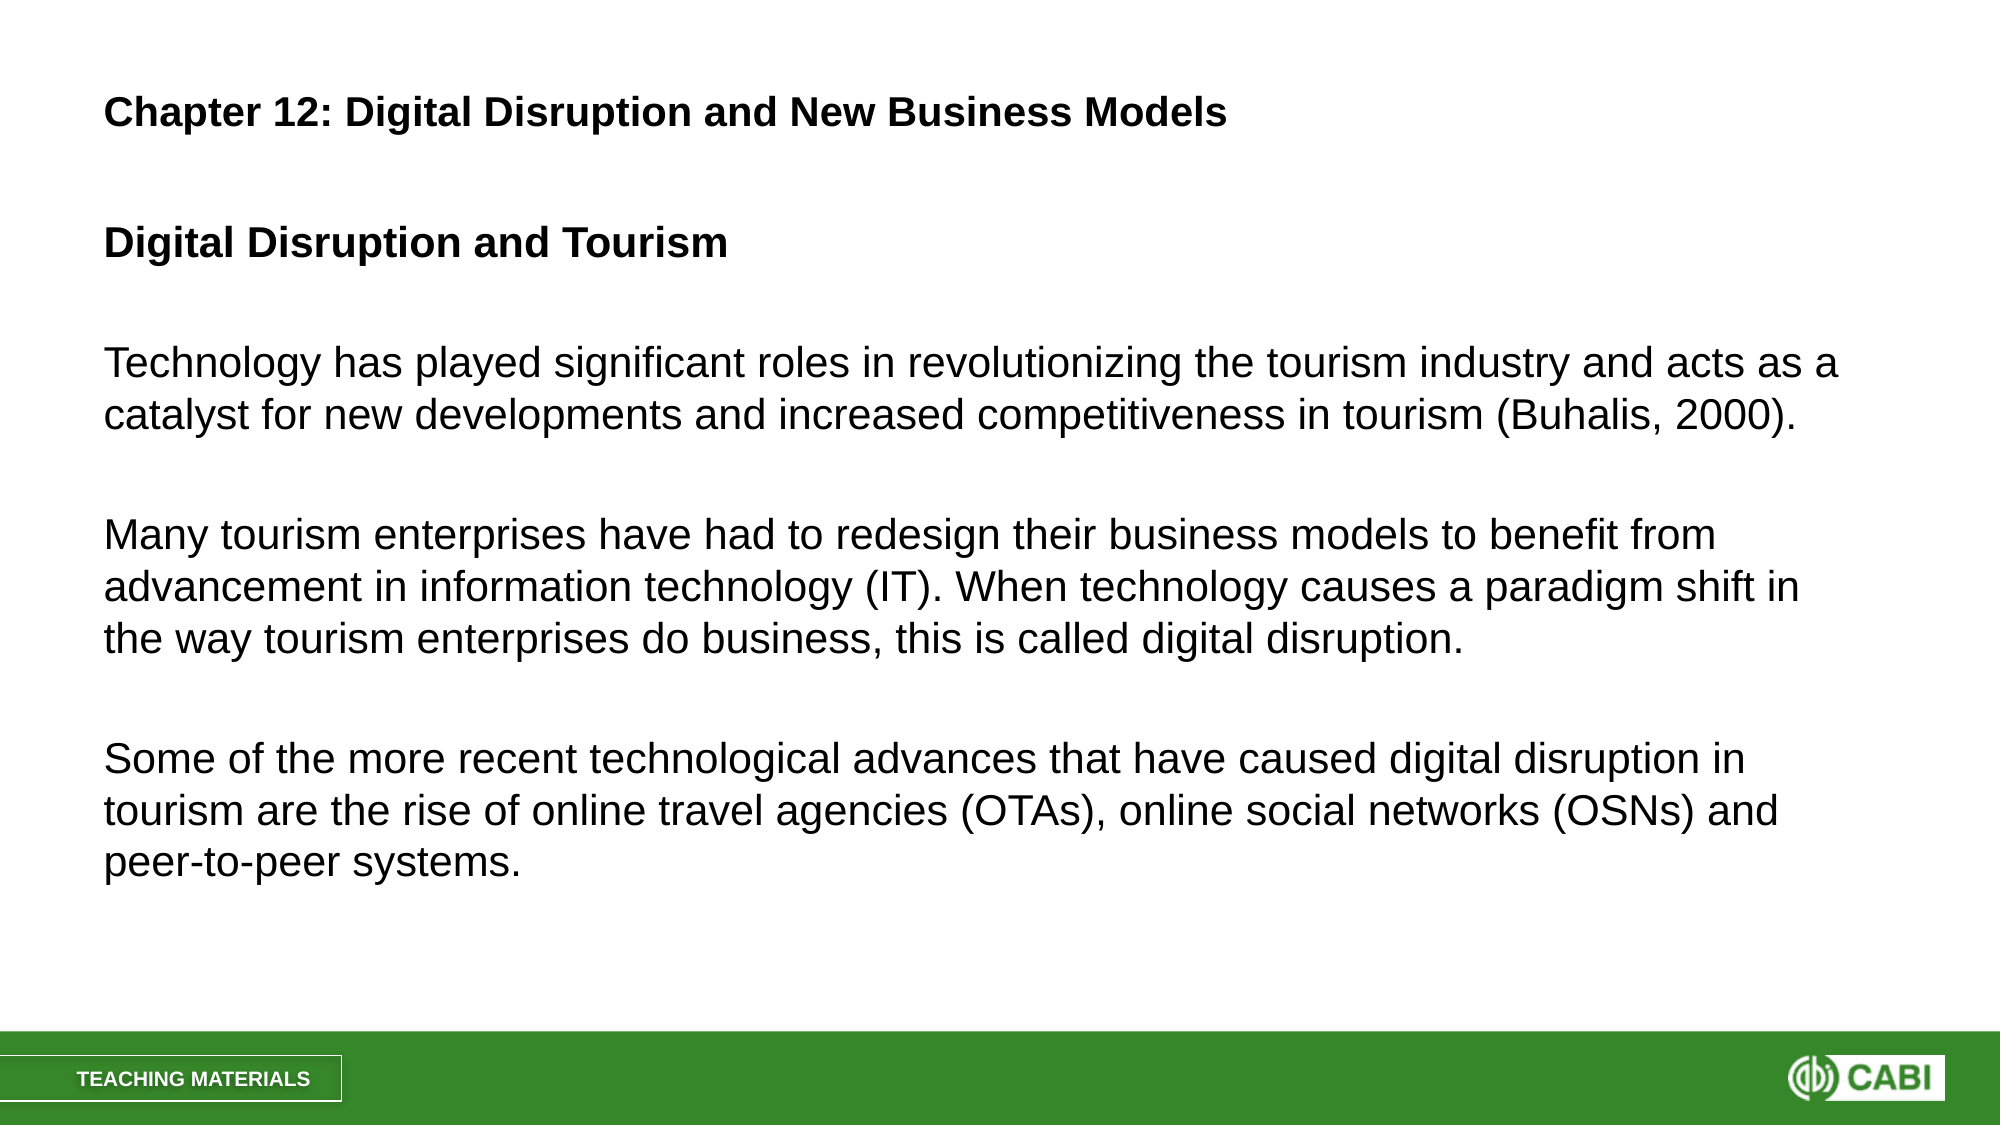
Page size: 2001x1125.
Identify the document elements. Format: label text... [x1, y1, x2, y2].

picture [1788, 1055, 1945, 1101]
list Digital Disruption and Tourism Technology has played significant roles in revolutionizing the tourism industry and acts as a catalyst for new developments and increased competitiveness in tourism (Buhalis, 2000). Many tourism enterprises have had to redesign their business models to benefit from advancement in information technology (IT). When technology causes a paradigm shift in the way tourism enterprises do business, this is called digital disruption. Some of the more recent technological advances that have caused digital disruption in tourism are the rise of online travel agencies (OTAs), online social networks (OSNs) and peer-to-peer systems. [88, 206, 1861, 915]
title Chapter 12: Digital Disruption and New Business Models [88, 76, 1835, 209]
